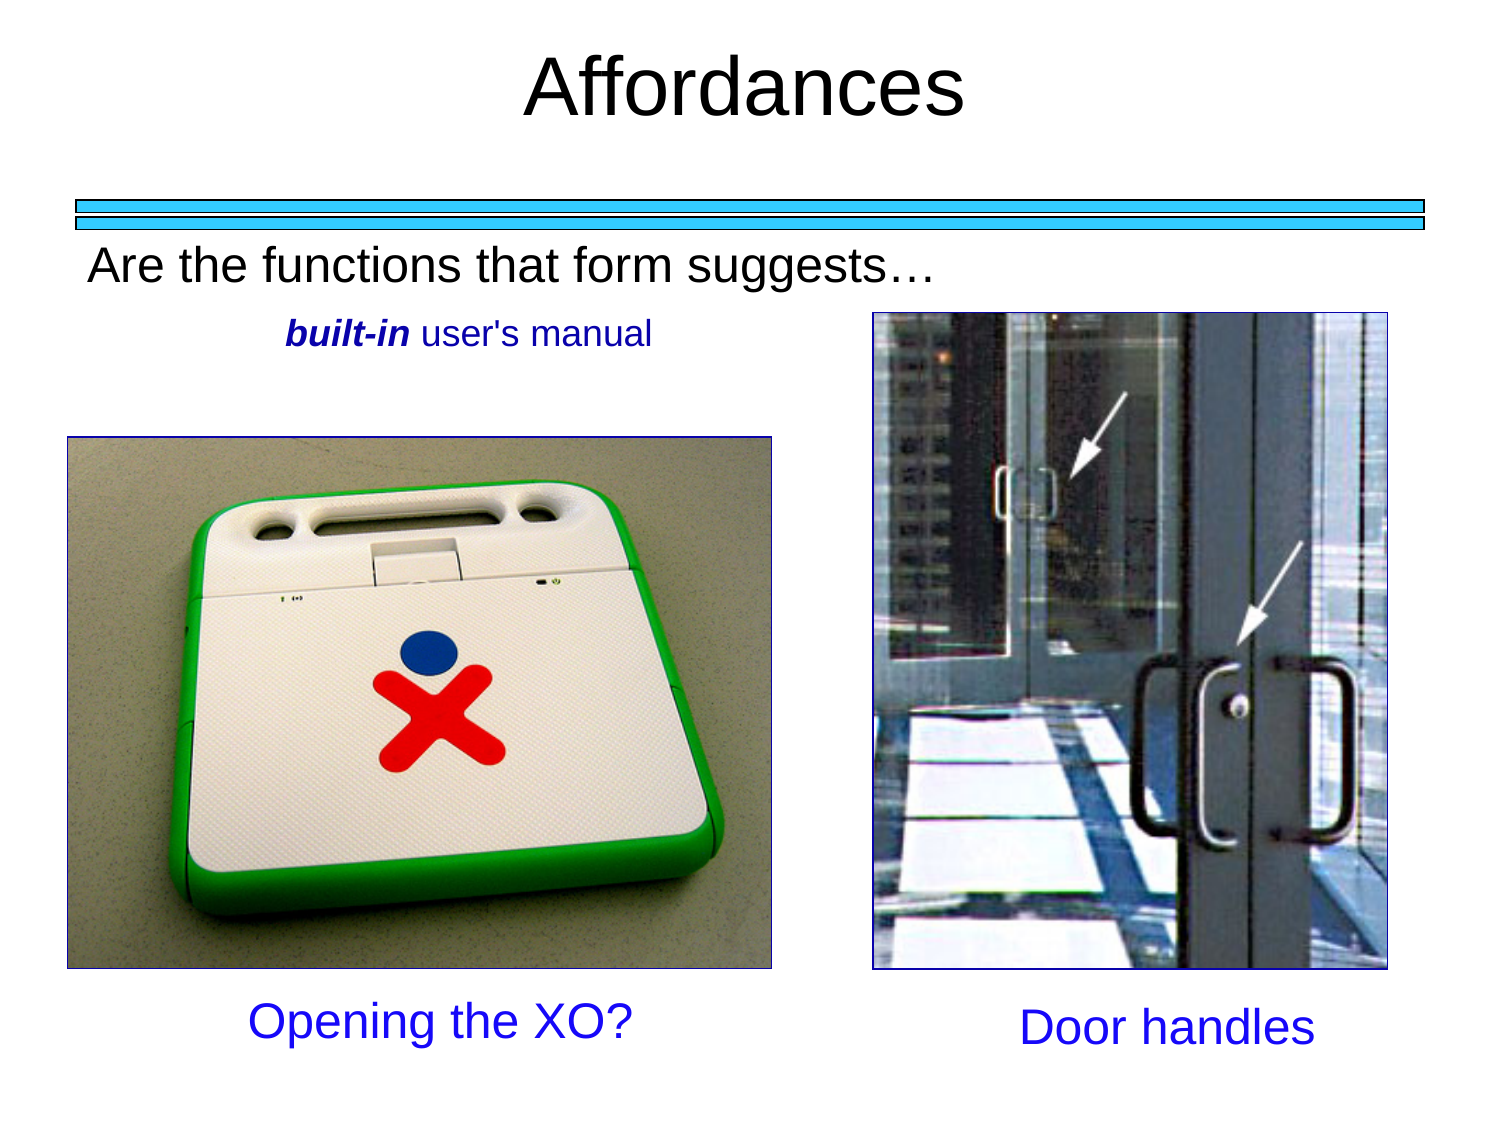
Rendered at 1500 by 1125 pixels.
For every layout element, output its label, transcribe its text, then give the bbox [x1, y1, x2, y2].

text_box Are the functions that form suggests… [72, 224, 1313, 300]
picture [873, 313, 1387, 969]
text_box built-in user's manual [169, 302, 769, 362]
picture [67, 437, 771, 968]
text_box Opening the XO? [232, 981, 649, 1057]
text_box Door handles [1003, 987, 1331, 1063]
text_box Affordances [139, 24, 1350, 140]
